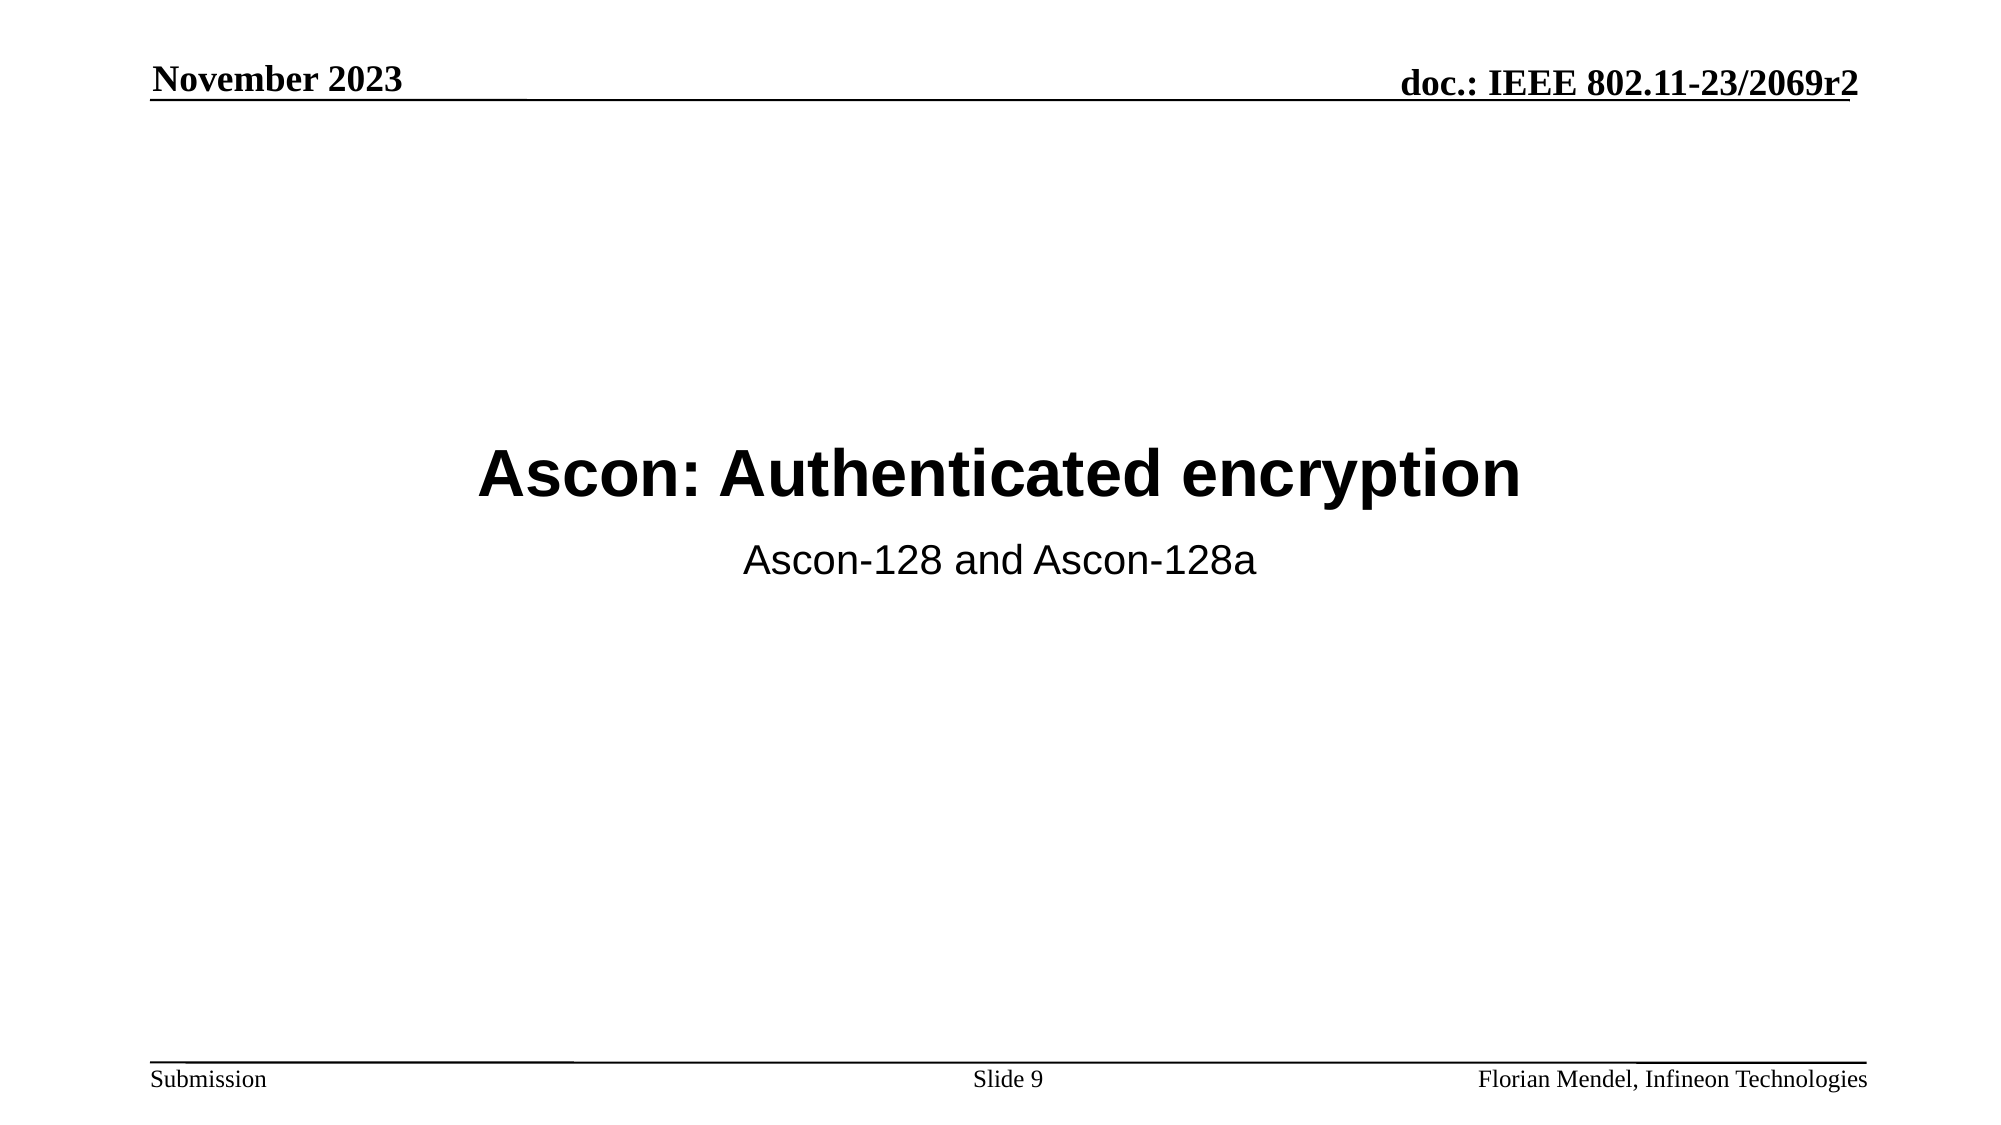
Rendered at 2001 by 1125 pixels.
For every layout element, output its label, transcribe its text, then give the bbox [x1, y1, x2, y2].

footer Florian Mendel, Infineon Technologies [1171, 1061, 1869, 1093]
subtitle Ascon-128 and Ascon-128a [299, 524, 1701, 813]
slide_number Slide 9 [950, 1061, 1067, 1123]
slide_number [152, 54, 563, 100]
title Ascon: Authenticated encryption [149, 349, 1851, 591]
